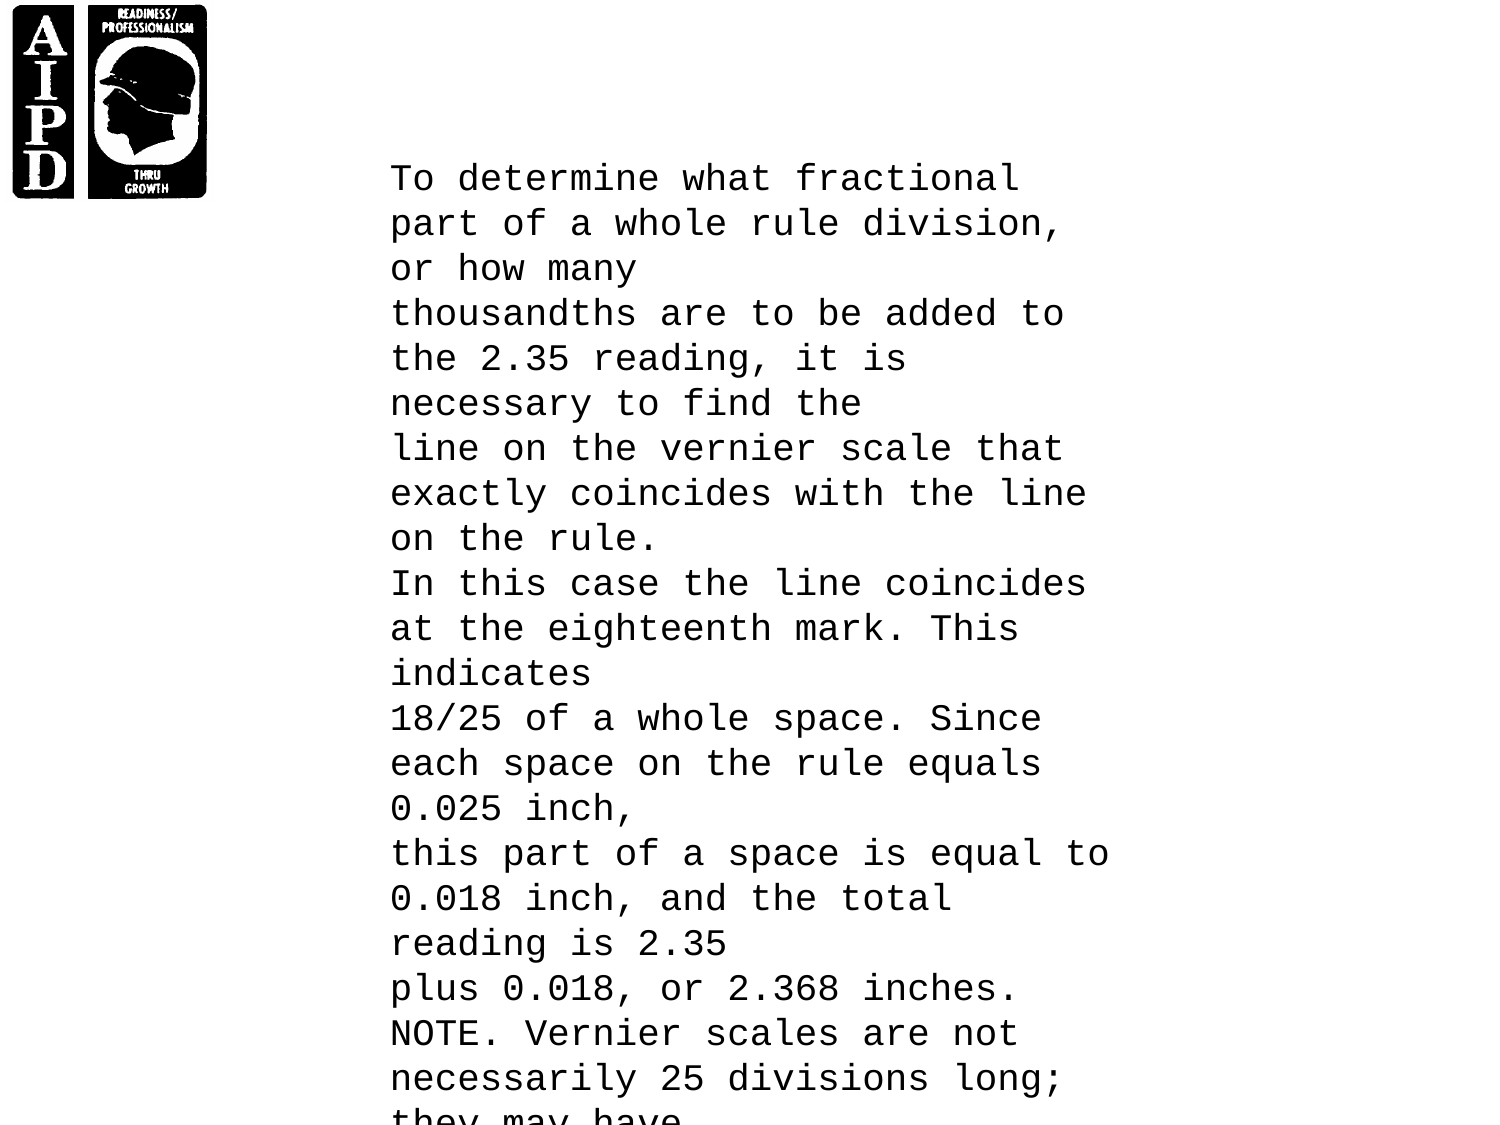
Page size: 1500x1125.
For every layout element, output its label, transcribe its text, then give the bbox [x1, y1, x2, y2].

text_box To determine what fractional part of a whole rule division, or how many thousandths are to be added to the 2.35 reading, it is necessary to find the line on the vernier scale that exactly coincides with the line on the rule. In this case the line coincides at the eighteenth mark. This indicates 18/25 of a whole space. Since each space on the rule equals 0.025 inch, this part of a space is equal to 0.018 inch, and the total reading is 2.35 plus 0.018, or 2.368 inches. NOTE. Vernier scales are not necessarily 25 divisions long; they may have any number of units. For example, the ten thousandths micrometer has a scale of only ten divisions. [374, 145, 1125, 1125]
picture [5, 0, 214, 202]
